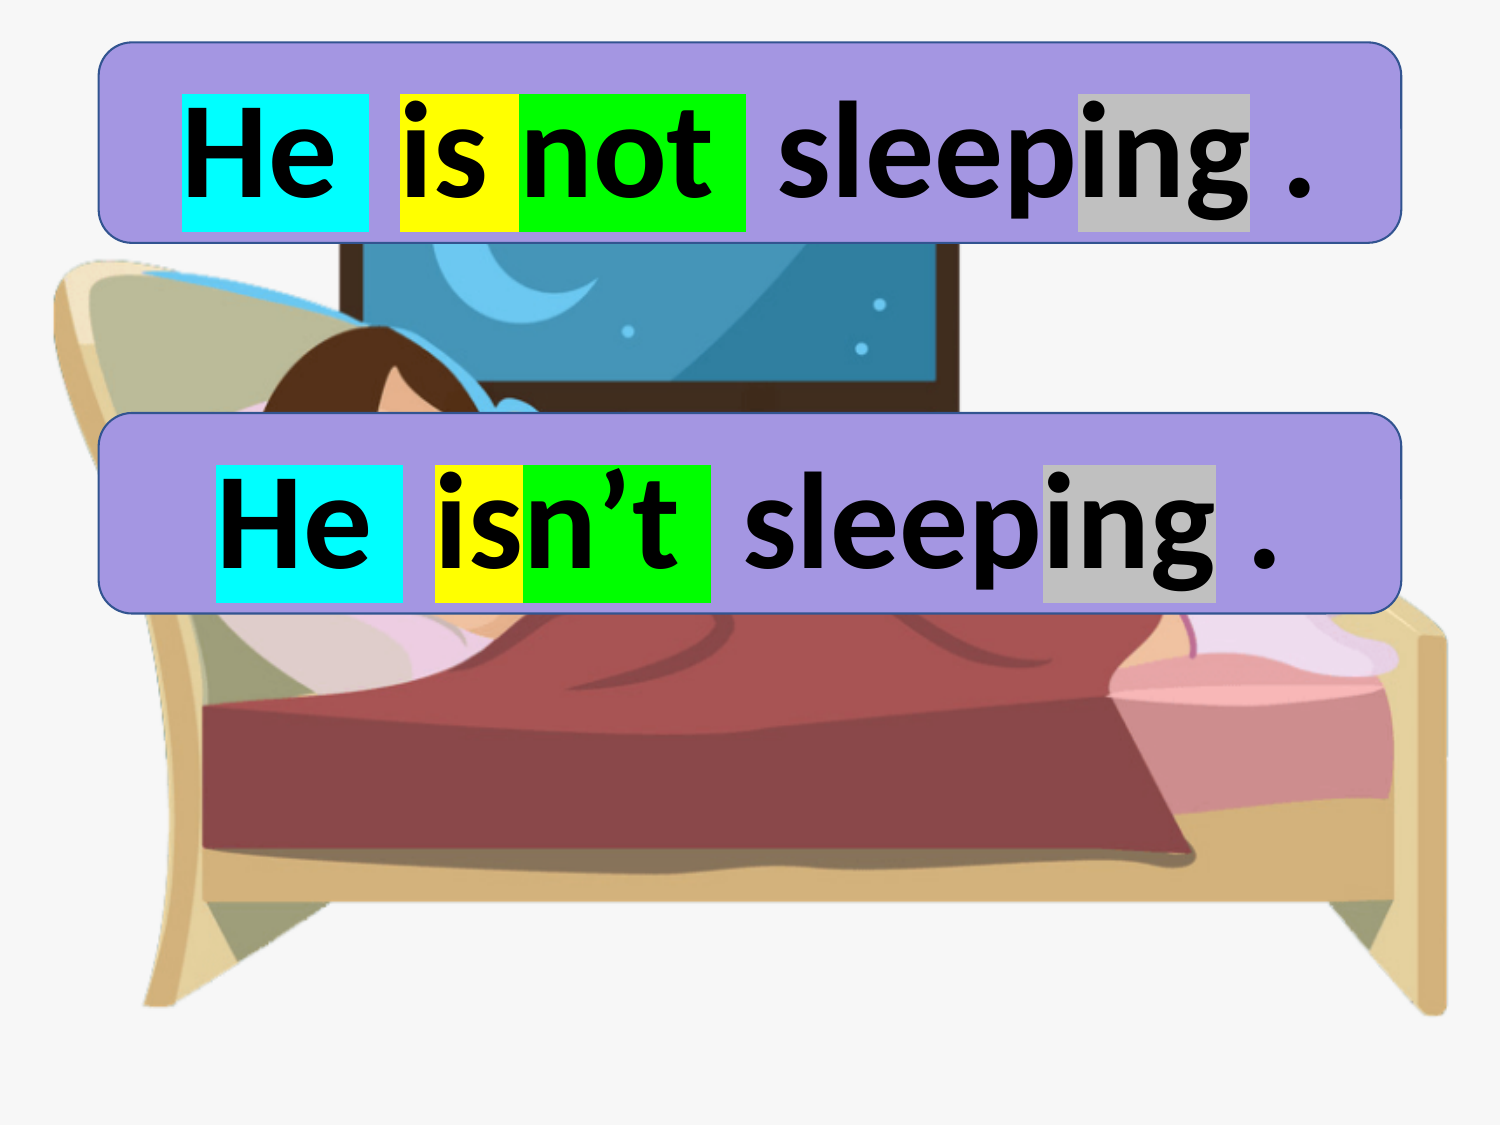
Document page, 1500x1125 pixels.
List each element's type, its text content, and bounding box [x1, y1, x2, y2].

text_box He is not sleeping . [97, 41, 1403, 244]
text_box He isn’t sleeping . [97, 411, 1403, 615]
picture [0, 0, 1500, 1125]
